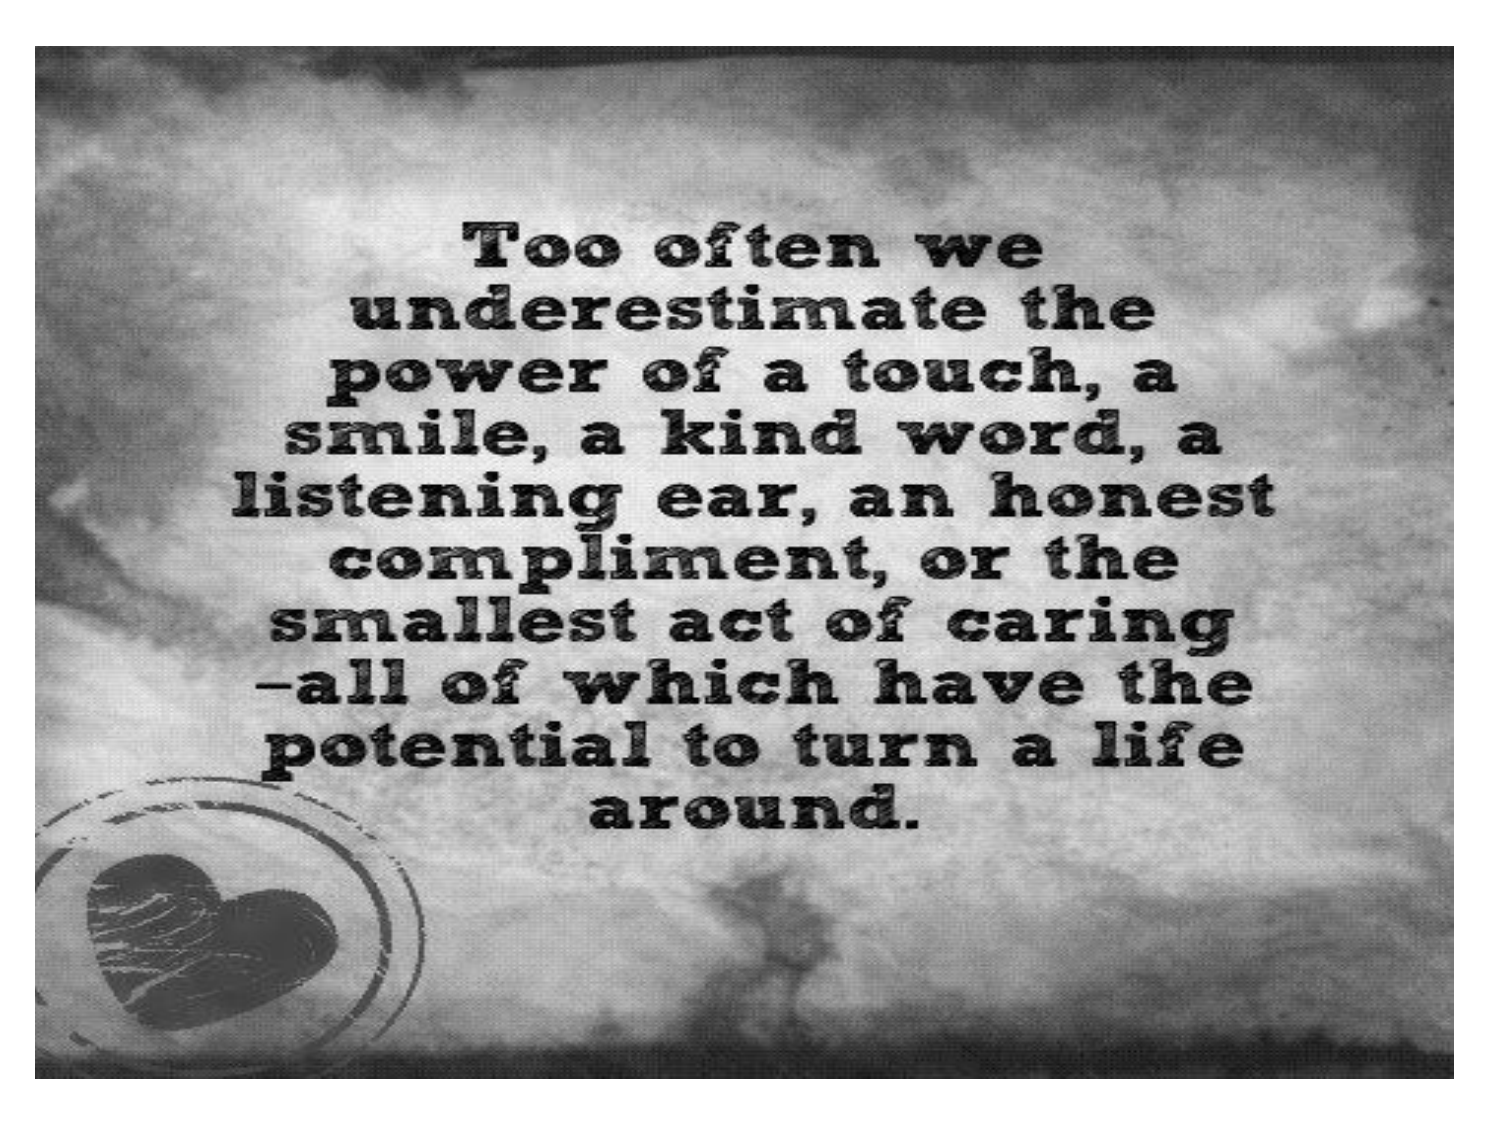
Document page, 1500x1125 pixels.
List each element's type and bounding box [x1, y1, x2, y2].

picture [34, 46, 1454, 1079]
